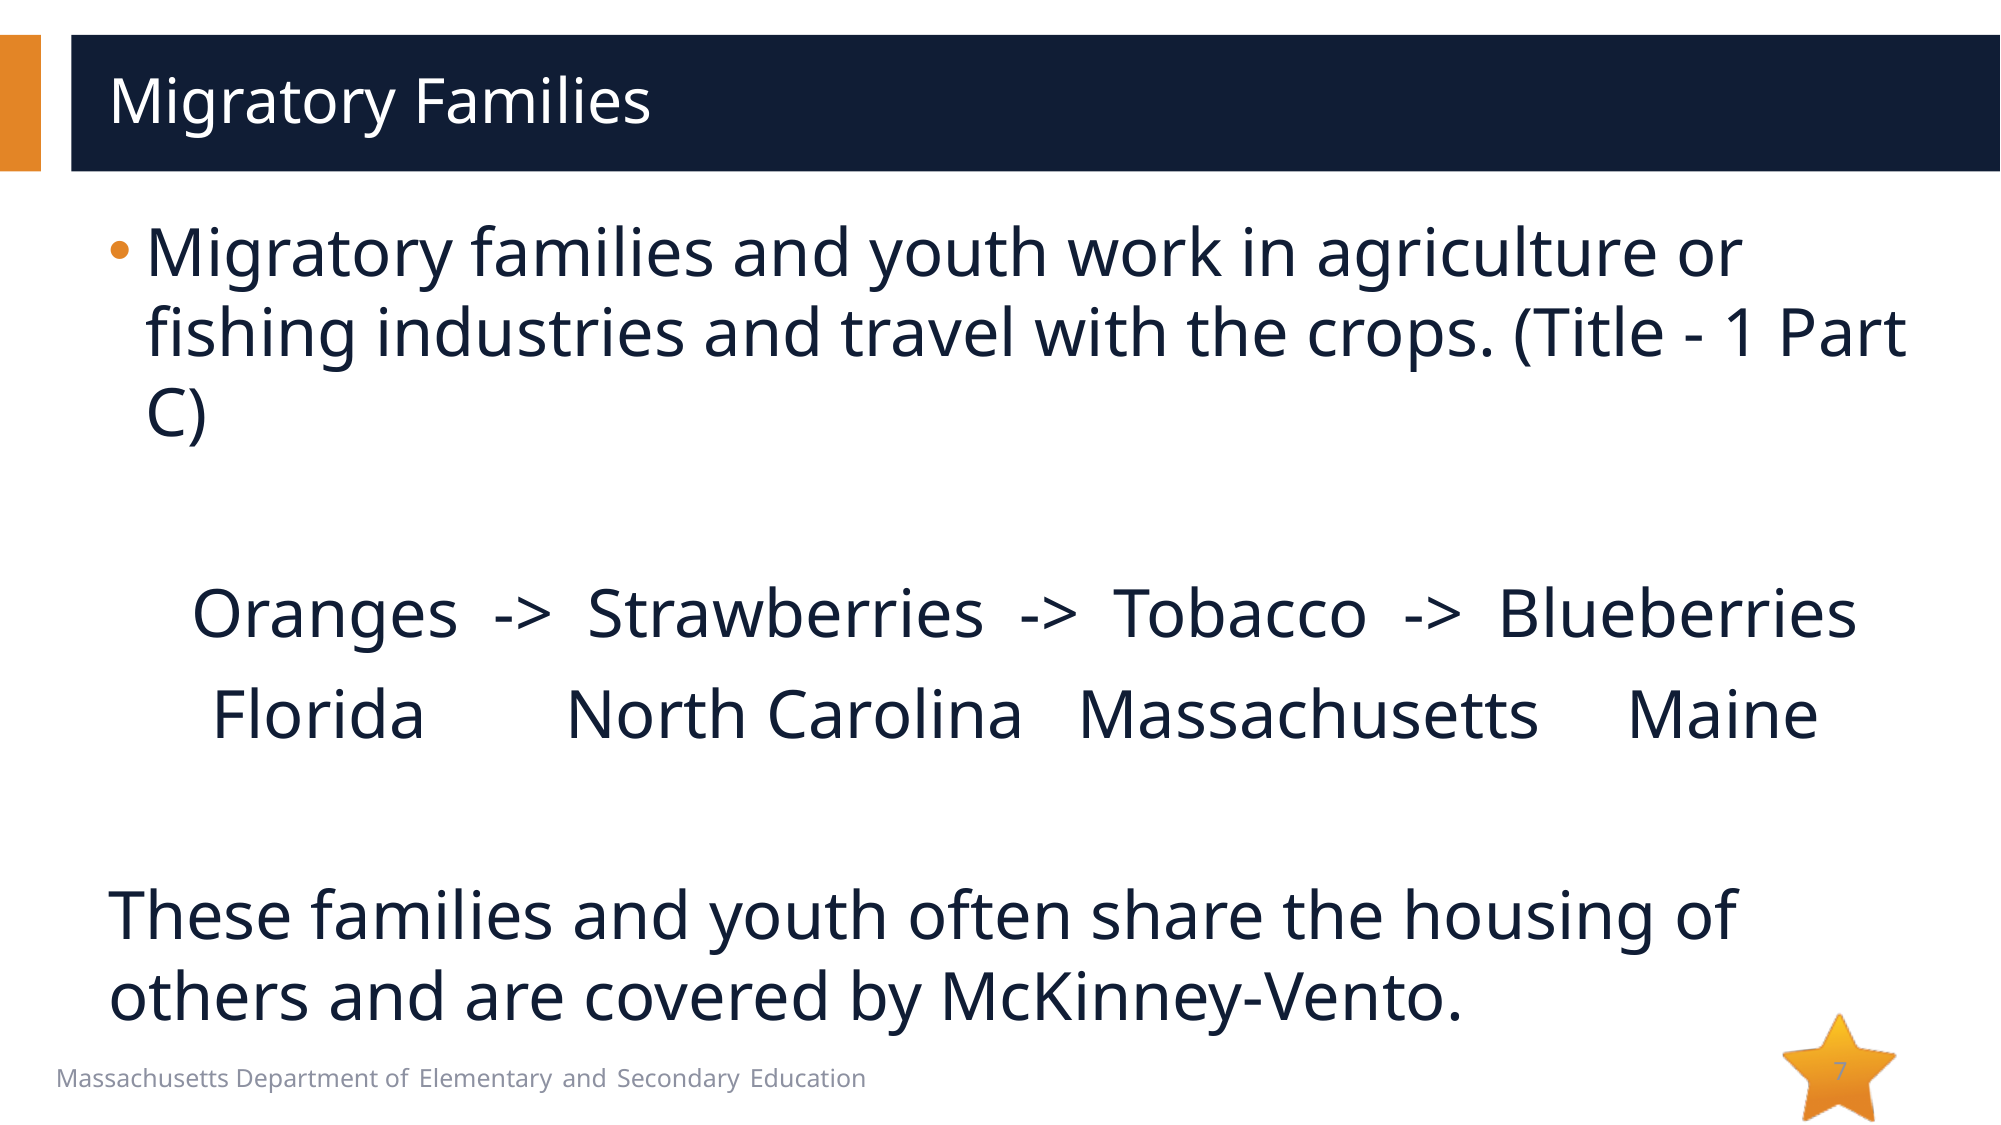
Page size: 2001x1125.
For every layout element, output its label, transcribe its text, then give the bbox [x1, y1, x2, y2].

title Migratory Families [93, 47, 1959, 159]
slide_number 7 [1412, 1042, 1863, 1103]
list Migratory families and youth work in agriculture or fishing industries and travel with the crops. (Title - 1 Part C) Oranges -> Strawberries -> Tobacco -> Blueberries Florida North Carolina Massachusetts Maine These families and youth often share the housing of others and are covered by McKinney-Vento. [93, 201, 1959, 1031]
picture [1775, 1031, 1909, 1125]
